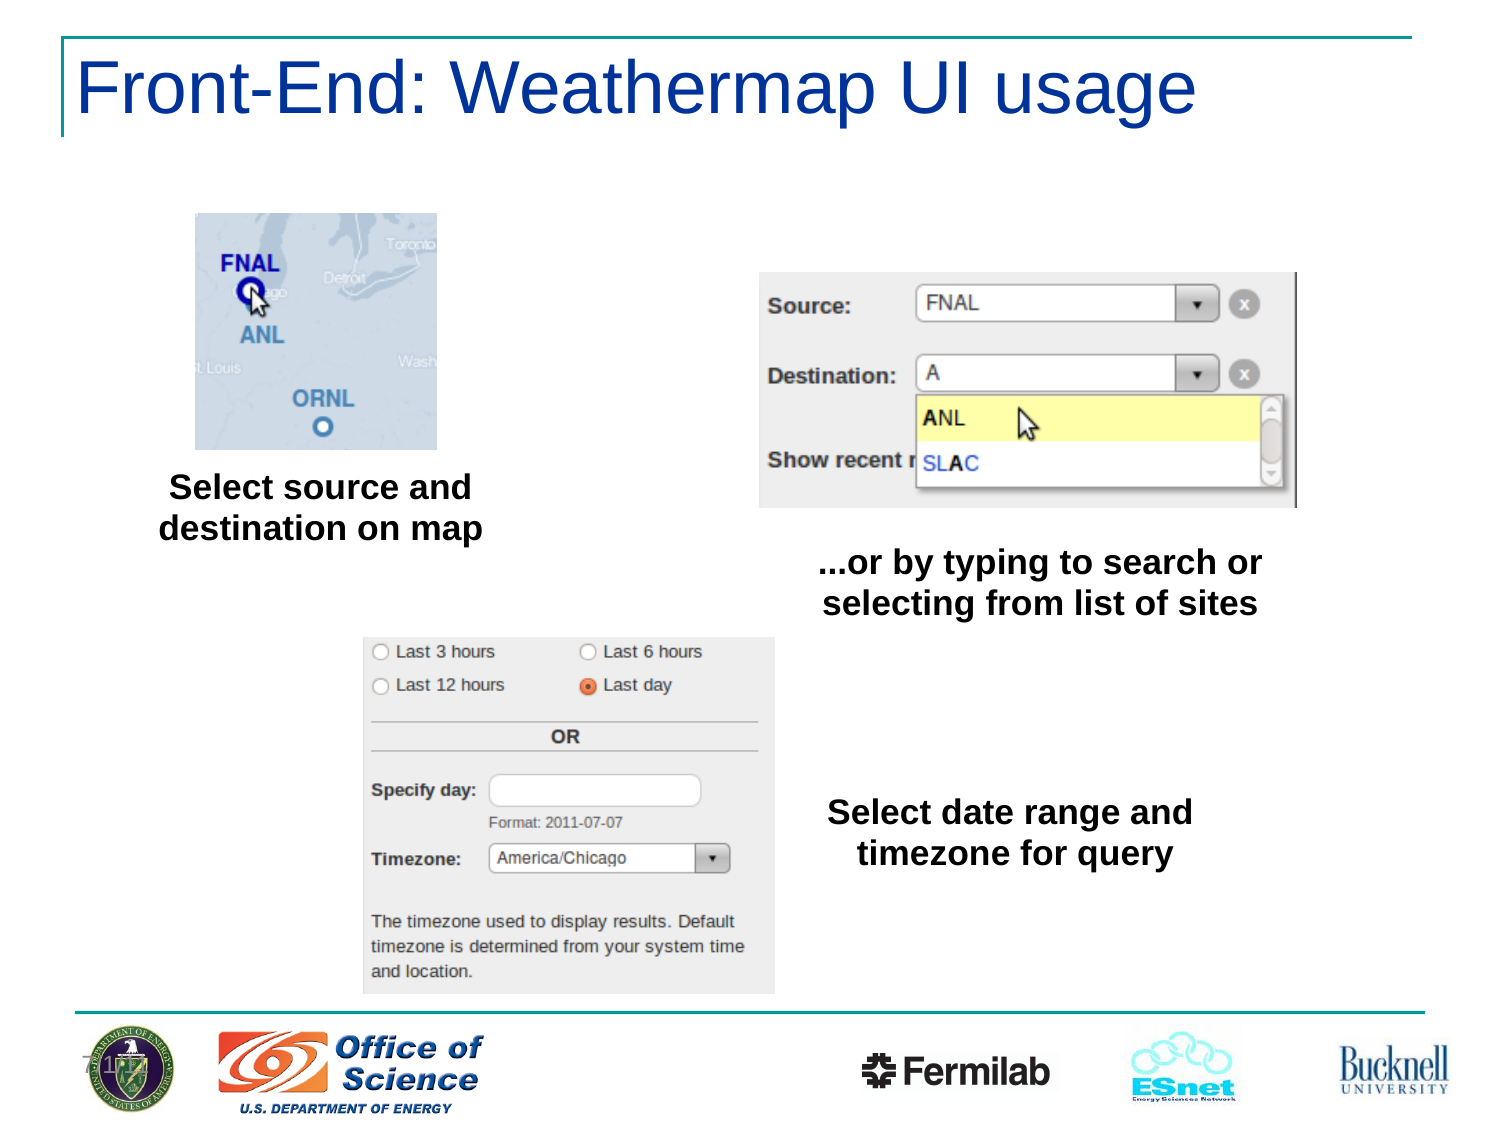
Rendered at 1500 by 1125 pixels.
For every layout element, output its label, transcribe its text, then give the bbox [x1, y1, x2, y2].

picture [758, 272, 1297, 508]
picture [87, 1024, 175, 1050]
picture [1125, 1024, 1242, 1107]
picture [194, 212, 437, 451]
text_box Select date range and timezone for query [780, 792, 1275, 912]
text_box Select source and destination on map [141, 467, 501, 587]
title Front-End: Weathermap UI usage [74, 45, 1426, 233]
picture [363, 637, 776, 995]
text_box ...or by typing to search or selecting from list of sites [743, 542, 1338, 662]
picture [862, 1053, 1060, 1092]
picture [1337, 1037, 1453, 1101]
text_box 7/1/11 [81, 1050, 419, 1079]
picture [87, 1079, 175, 1113]
picture [212, 1024, 492, 1120]
